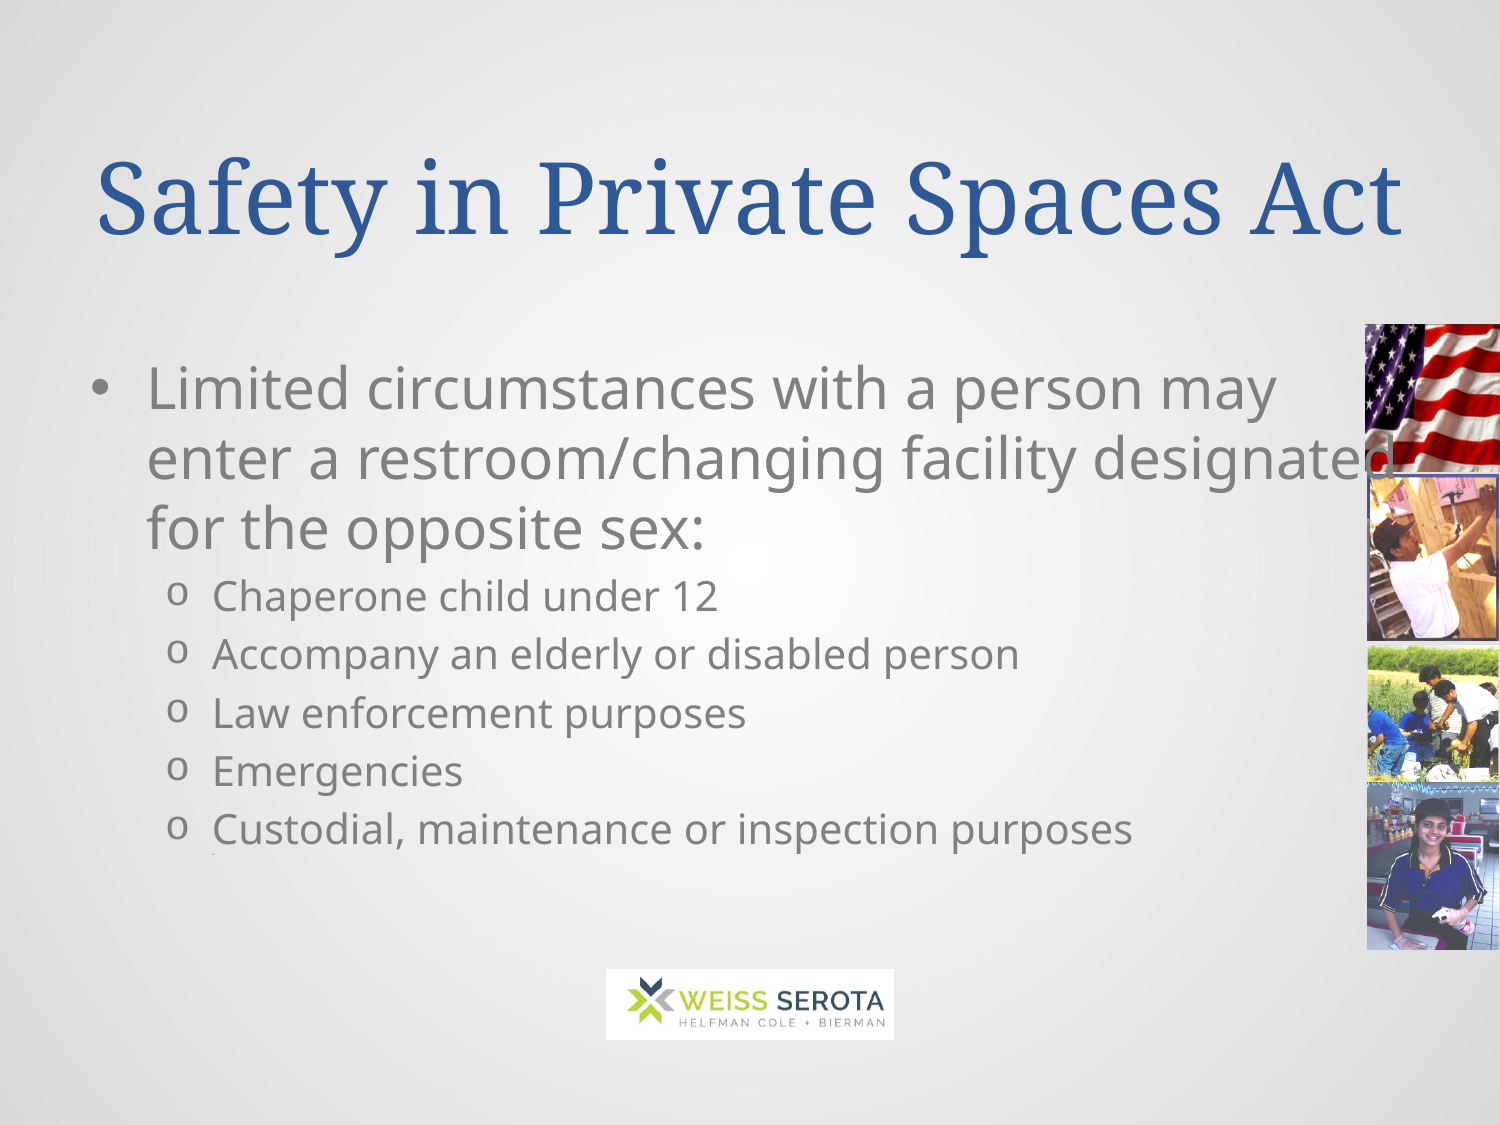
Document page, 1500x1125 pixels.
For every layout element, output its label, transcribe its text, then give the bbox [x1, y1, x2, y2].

picture [1425, 324, 1500, 472]
title Safety in Private Spaces Act [75, 0, 1425, 262]
list Limited circumstances with a person may enter a restroom/changing facility designated for the opposite sex: Chaperone child under 12 Accompany an elderly or disabled person Law enforcement purposes Emergencies Custodial, maintenance or inspection purposes ddf [75, 262, 1425, 1005]
picture [605, 969, 895, 1041]
